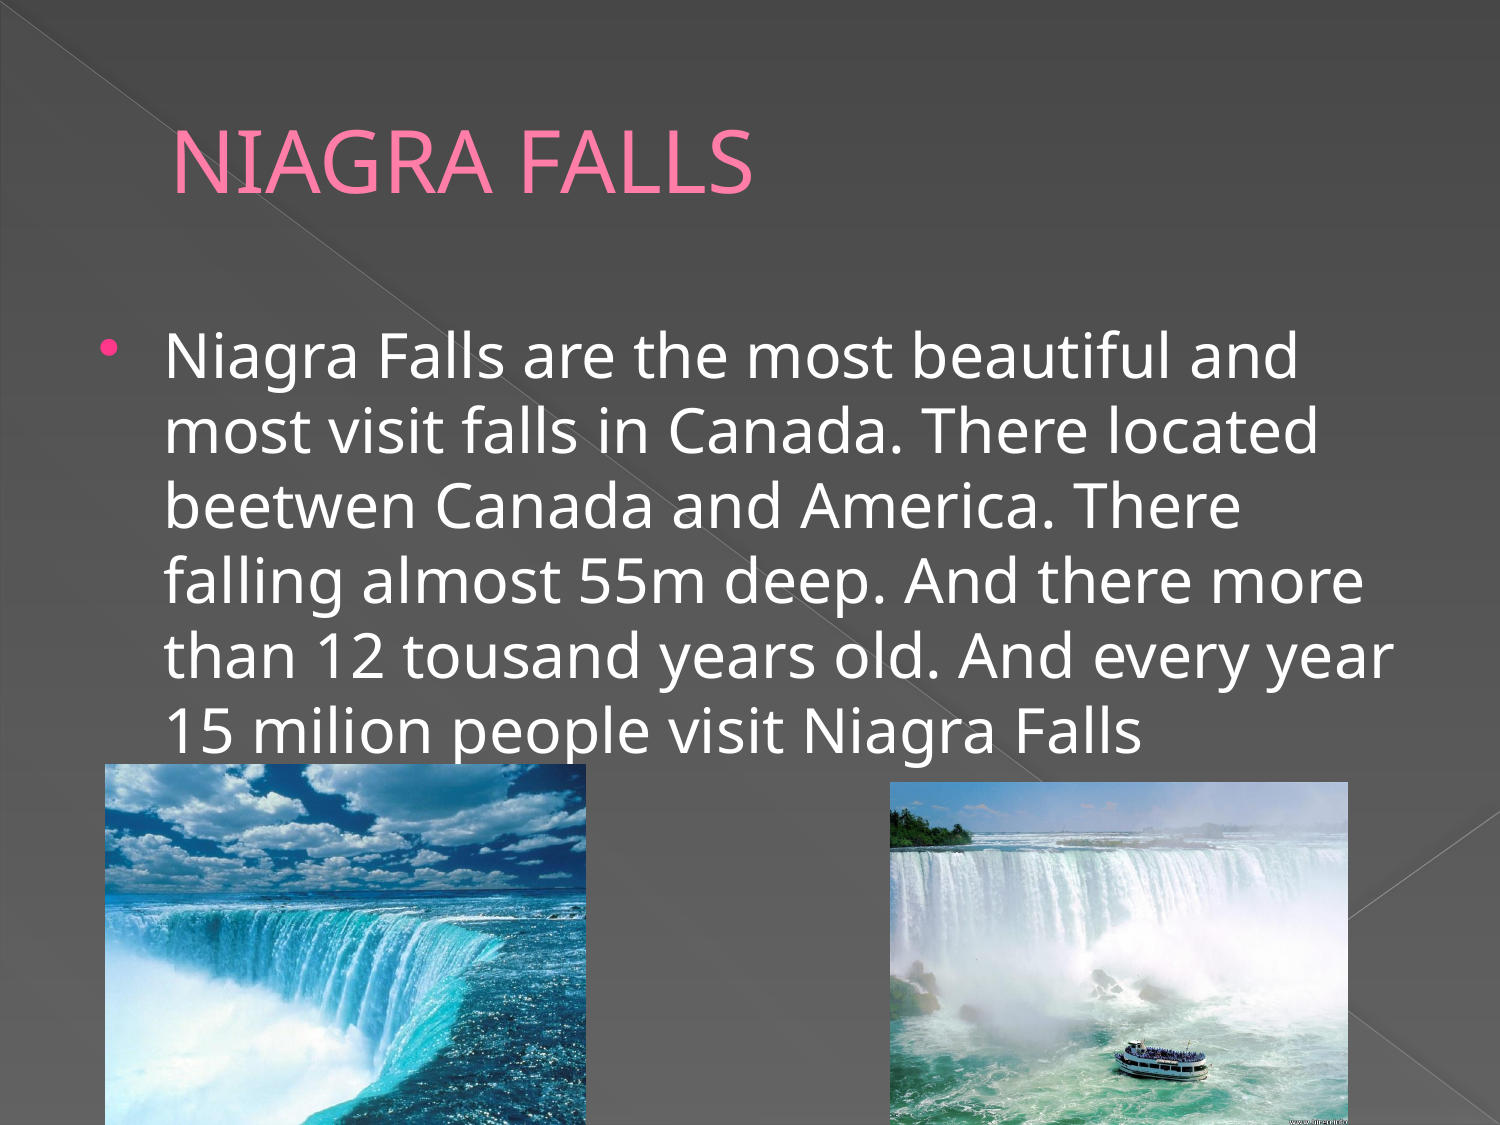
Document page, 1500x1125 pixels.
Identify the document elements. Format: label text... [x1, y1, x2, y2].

picture [105, 764, 587, 1125]
list Niagra Falls are the most beautiful and most visit falls in Canada. There located beetwen Canada and America. There falling almost 55m deep. And there more than 12 tousand years old. And every year 15 milion people visit Niagra Falls [75, 308, 1425, 1059]
title NIAGRA FALLS [75, 43, 1425, 274]
picture [890, 782, 1348, 1125]
